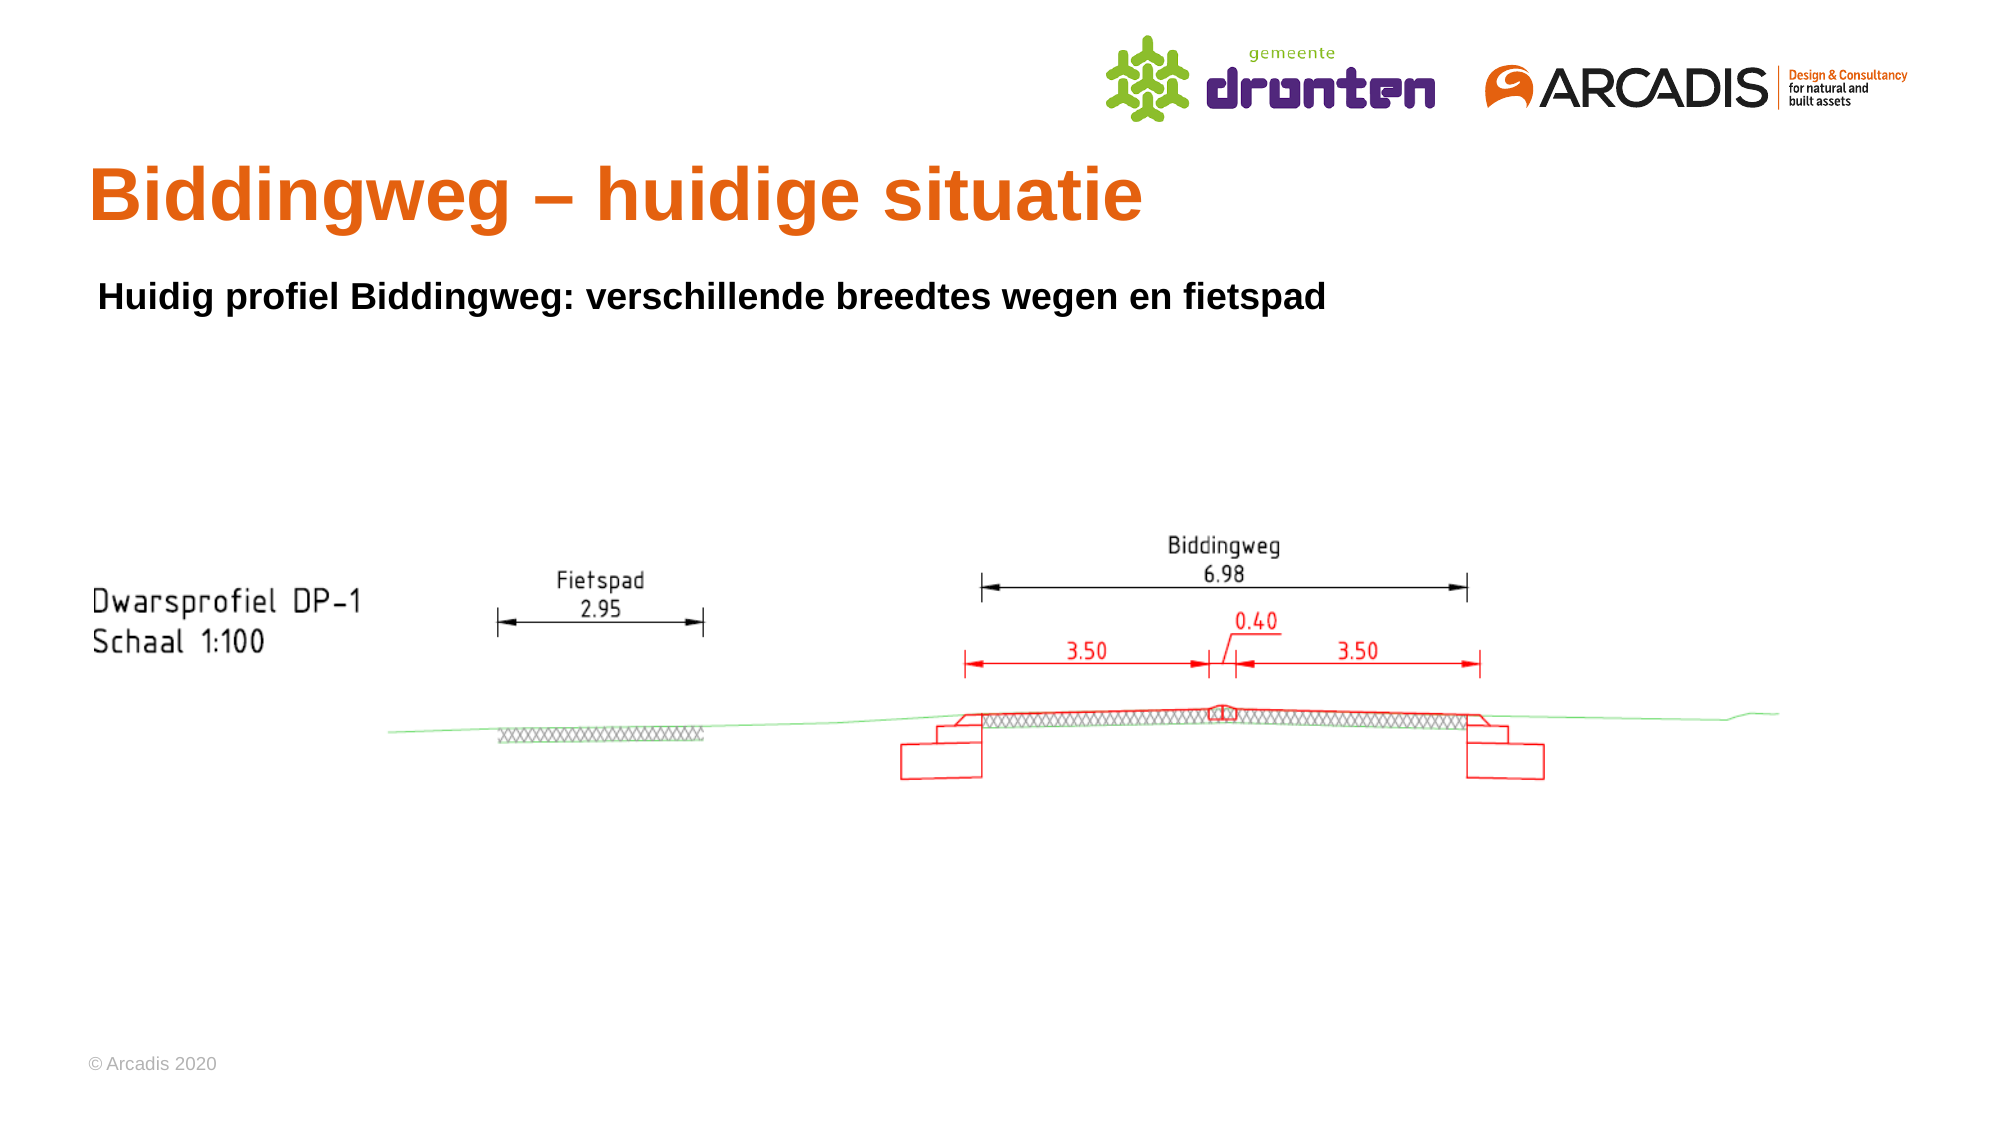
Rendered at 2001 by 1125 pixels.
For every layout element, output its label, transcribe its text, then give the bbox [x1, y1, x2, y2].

picture [93, 506, 1822, 788]
title Biddingweg – huidige situatie [88, 155, 1908, 238]
picture [1106, 35, 1435, 123]
text_box Huidig profiel Biddingweg: verschillende breedtes wegen en fietspad [83, 264, 1450, 370]
